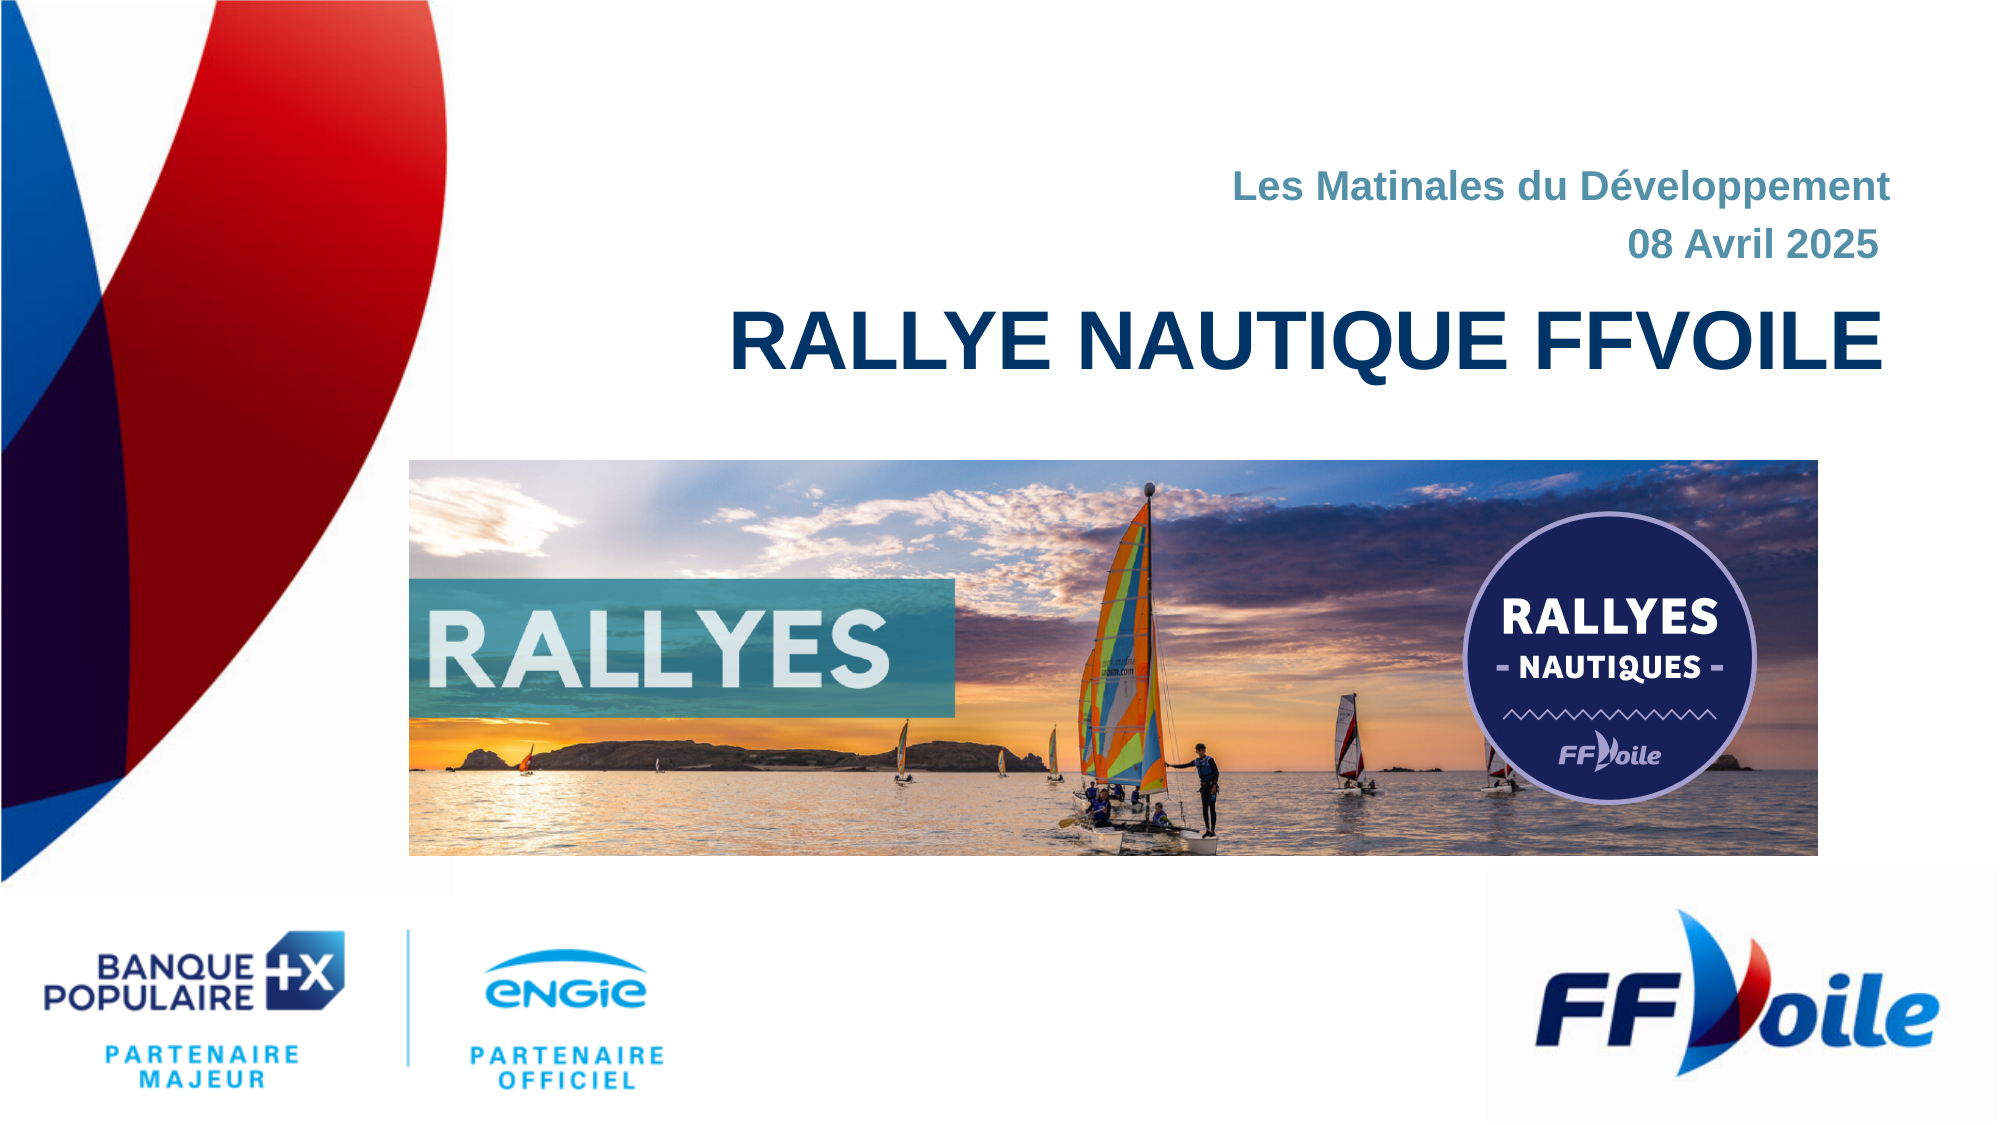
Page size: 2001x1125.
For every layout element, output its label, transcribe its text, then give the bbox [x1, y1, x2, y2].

picture [31, 928, 684, 1114]
title Rallye nautique ffvoile [491, 278, 1900, 516]
list Les Matinales du Développement 08 Avril 2025 [499, 151, 1906, 235]
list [1460, 509, 1759, 808]
picture [1485, 868, 2000, 1125]
picture [0, 0, 1818, 896]
